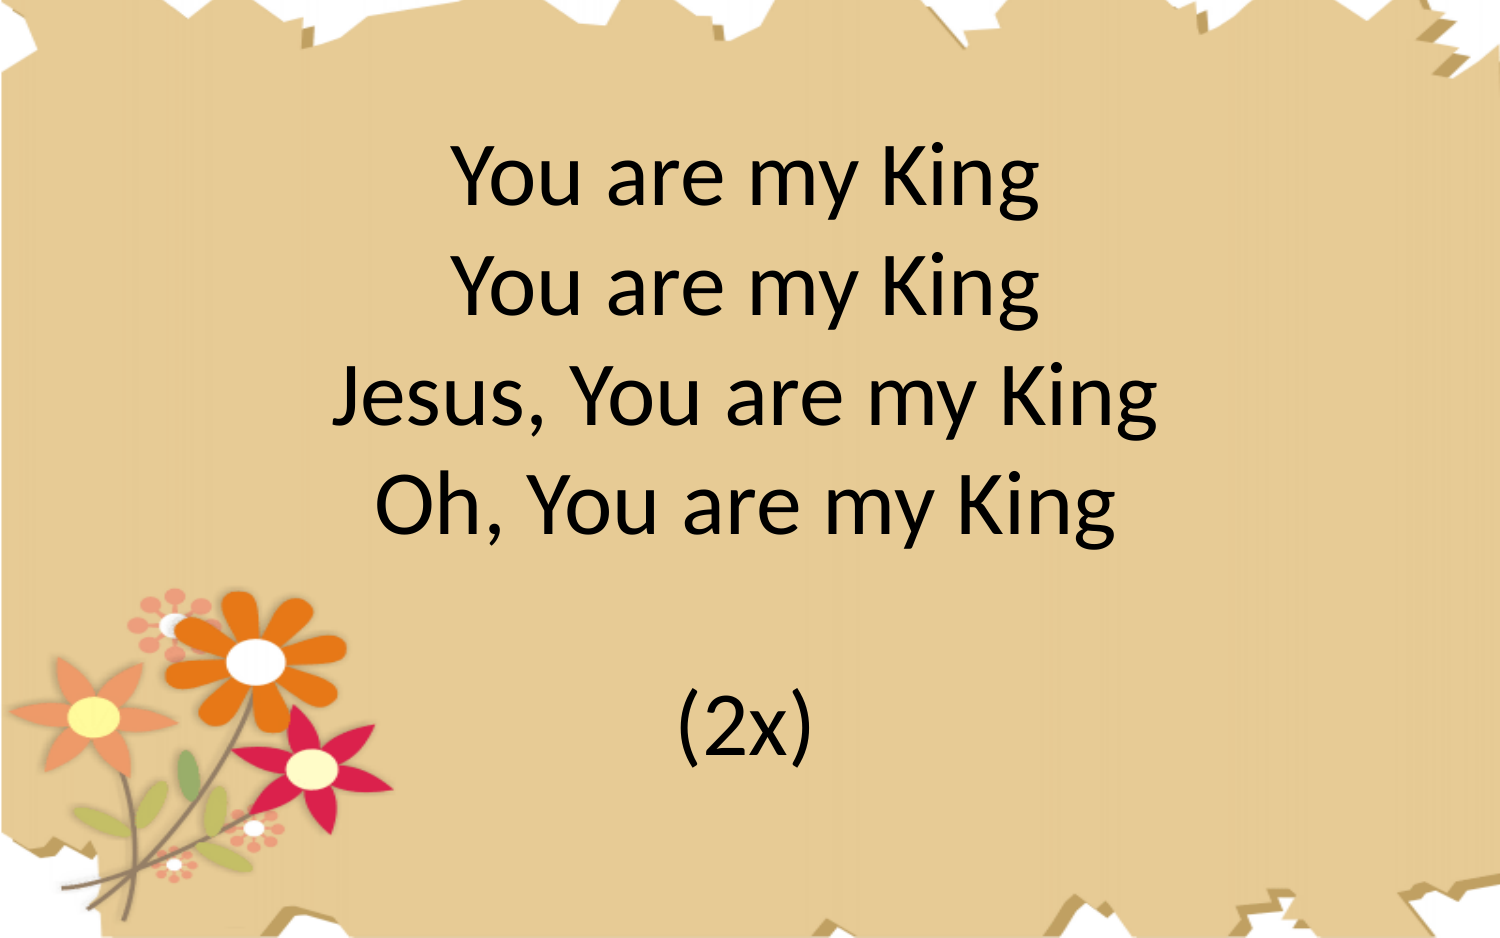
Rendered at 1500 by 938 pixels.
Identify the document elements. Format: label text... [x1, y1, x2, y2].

picture [0, 0, 1500, 938]
text_box You are my King You are my King Jesus, You are my King Oh, You are my King (2x) [316, 106, 1176, 781]
